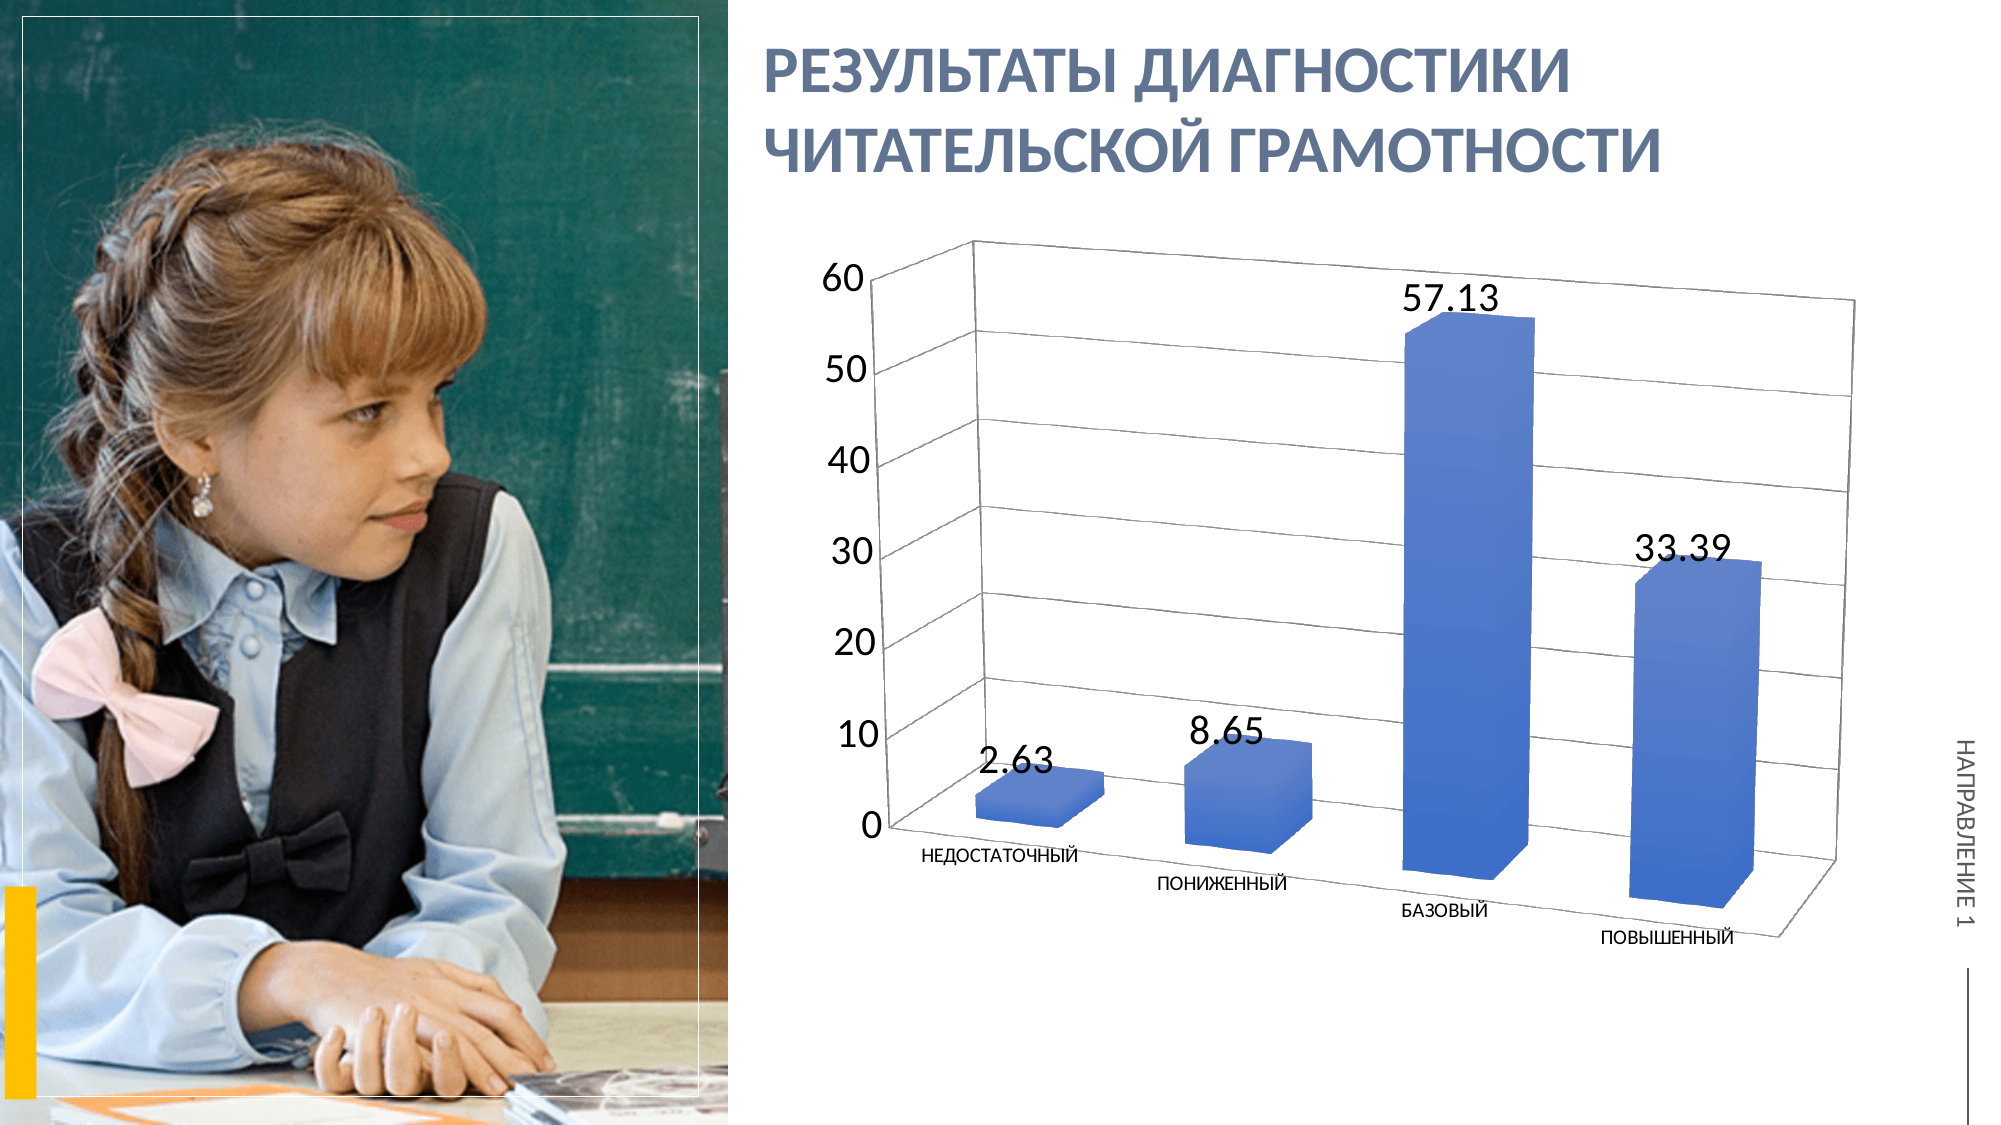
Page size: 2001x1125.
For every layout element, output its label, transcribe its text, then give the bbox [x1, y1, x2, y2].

text_box РЕЗУЛЬТАТЫ ДИАГНОСТИКИ ЧИТАТЕЛЬСКОЙ ГРАМОТНОСТИ [743, 16, 1968, 197]
text_box НАПРАВЛЕНИЕ 1 [1941, 719, 1995, 949]
picture [0, 0, 728, 1125]
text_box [22, 16, 699, 1097]
chart [778, 225, 1933, 1020]
